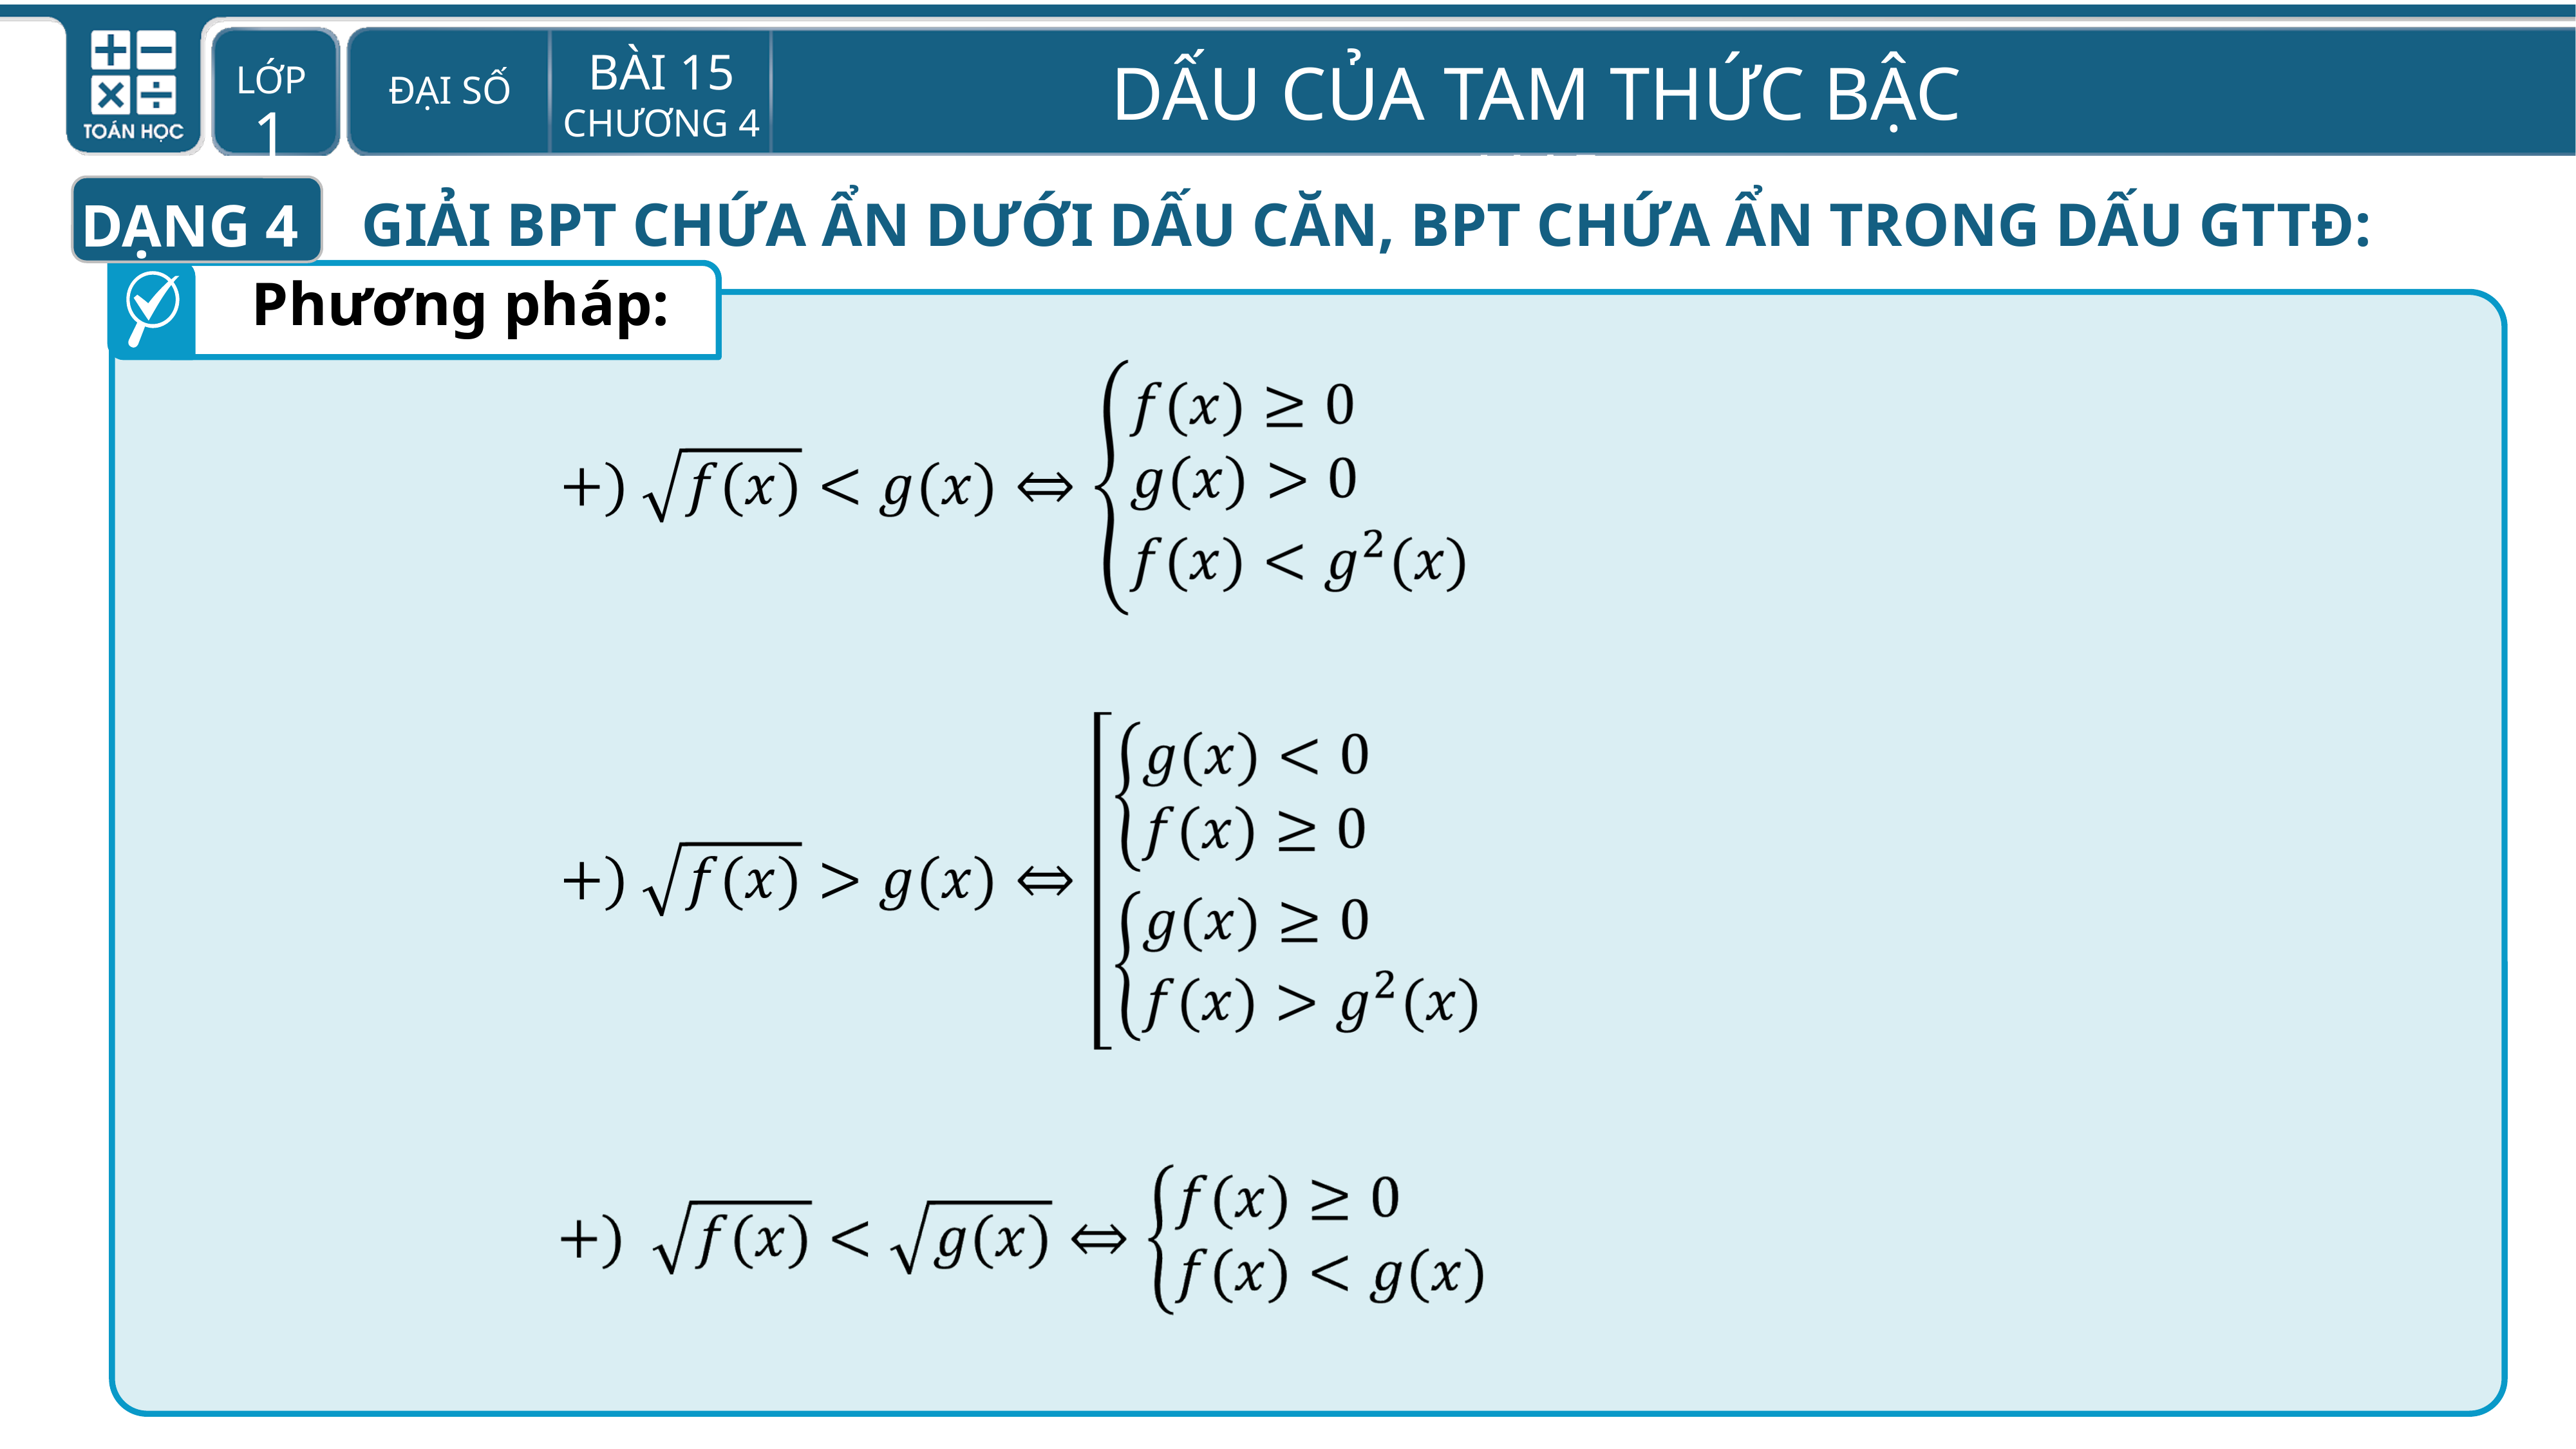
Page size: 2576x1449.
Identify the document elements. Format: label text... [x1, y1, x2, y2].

picture [0, 5, 2576, 156]
text_box GIẢI BPT CHỨA ẨN DƯỚI DẤU CĂN, BPT CHỨA ẨN TRONG DẤU GTTĐ: [352, 182, 2576, 263]
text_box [70, 176, 324, 265]
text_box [110, 261, 2505, 1414]
